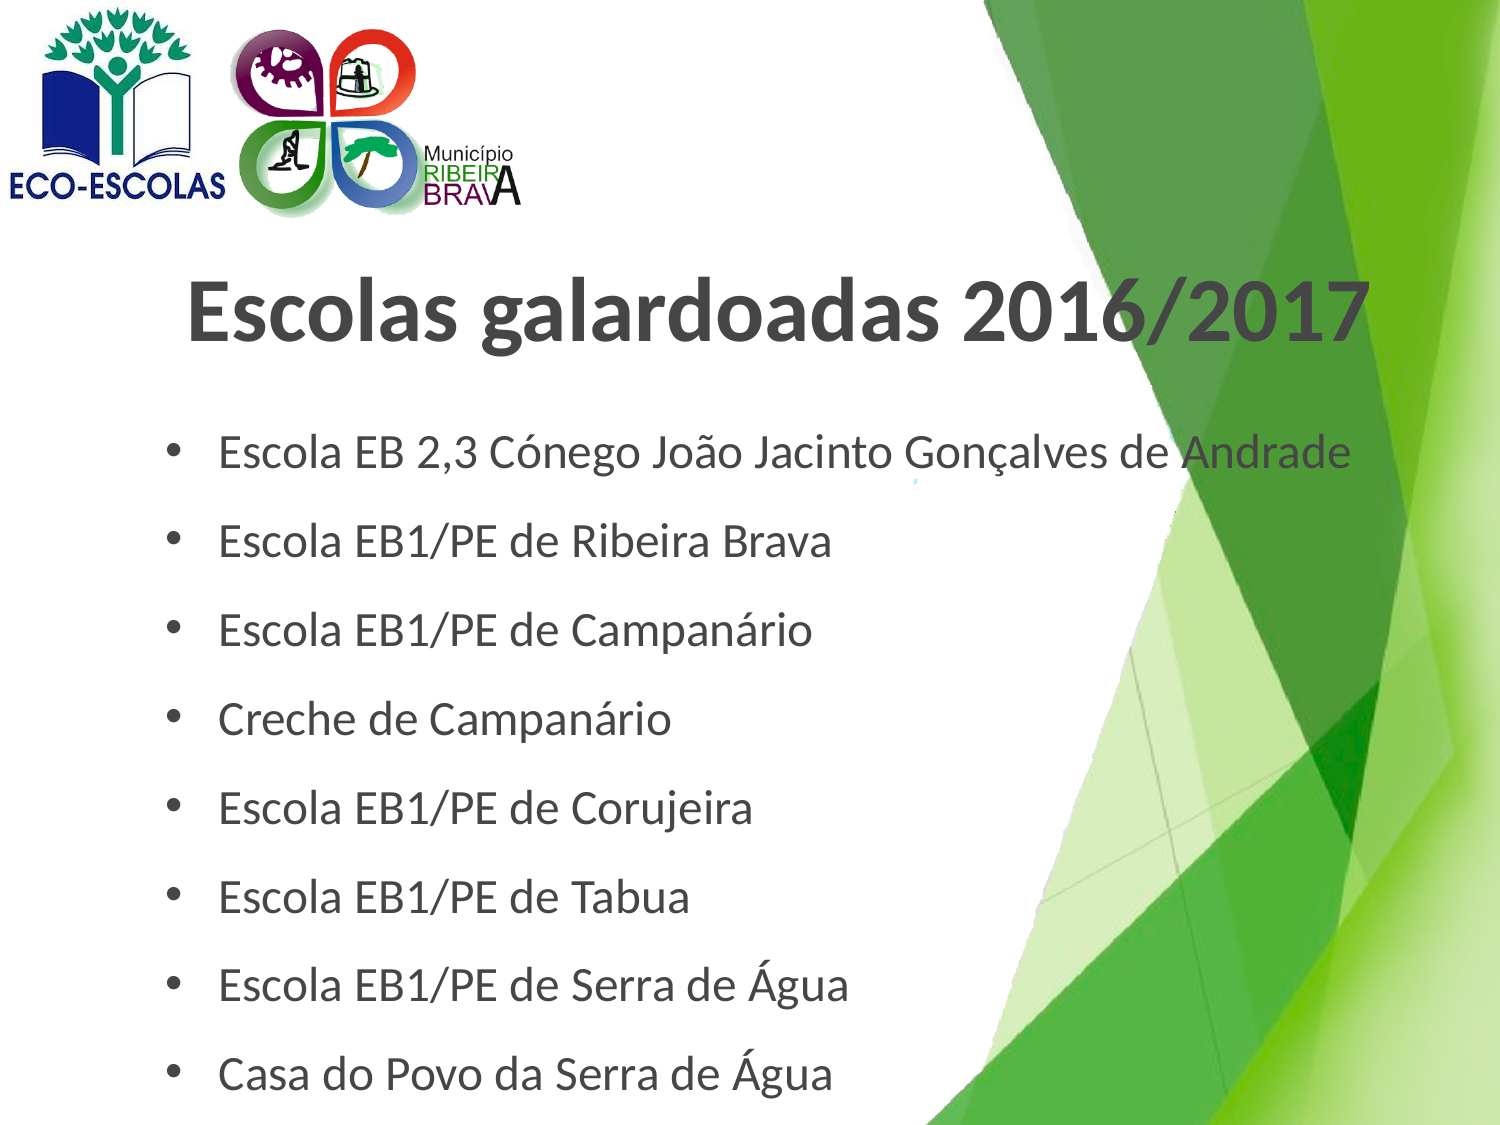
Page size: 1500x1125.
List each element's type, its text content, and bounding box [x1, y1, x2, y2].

picture [914, 0, 1500, 382]
picture [0, 0, 521, 211]
title Escolas galardoadas 2016/2017 [105, 210, 1456, 399]
list Escola EB 2,3 Cónego João Jacinto Gonçalves de Andrade Escola EB1/PE de Ribeira Brava Escola EB1/PE de Campanário Creche de Campanário Escola EB1/PE de Corujeira Escola EB1/PE de Tabua Escola EB1/PE de Serra de Água Casa do Povo da Serra de Água [150, 382, 1500, 1125]
